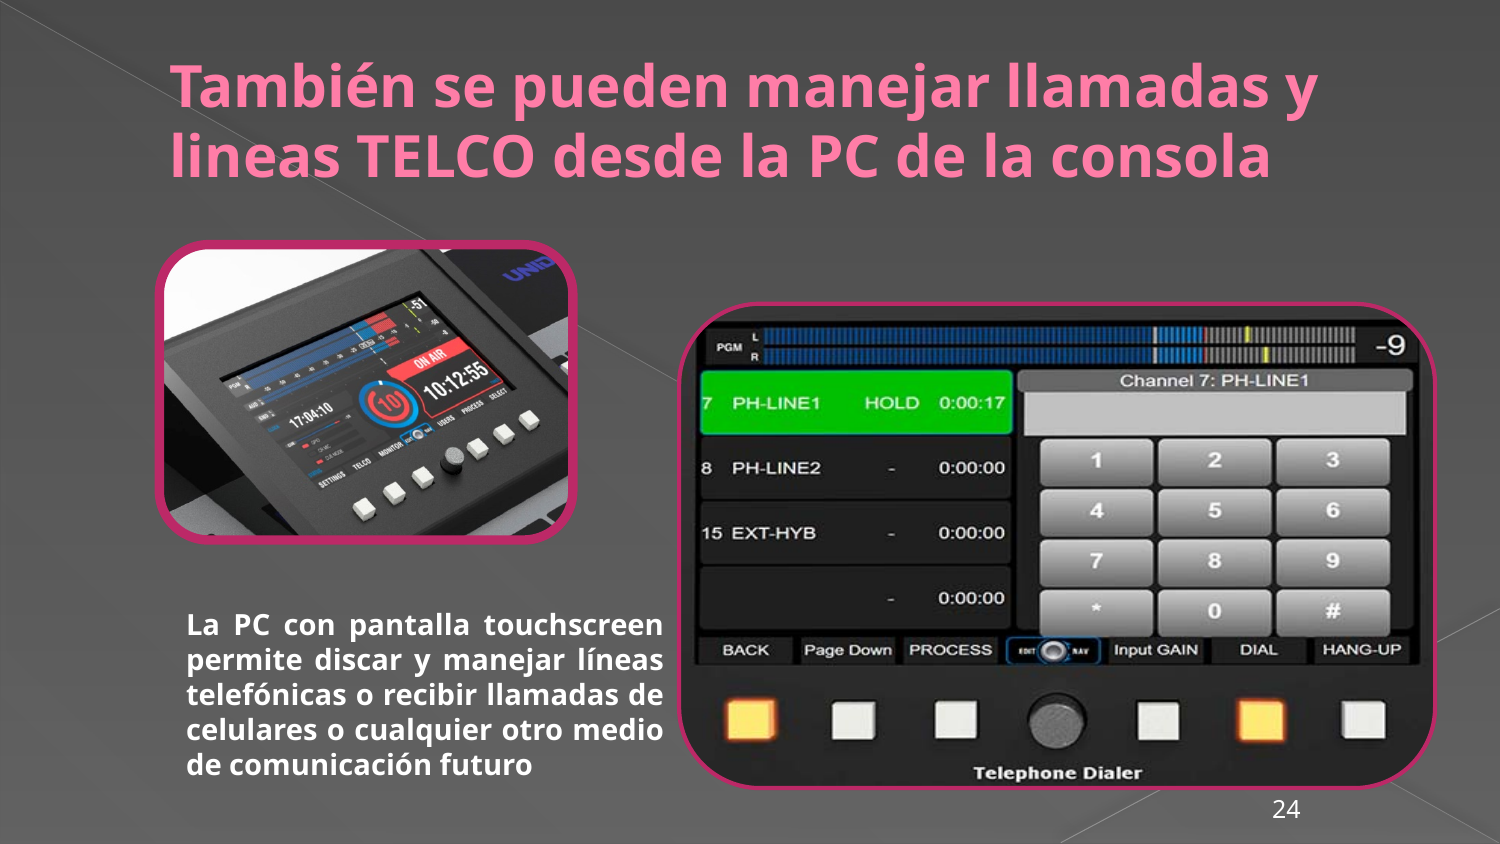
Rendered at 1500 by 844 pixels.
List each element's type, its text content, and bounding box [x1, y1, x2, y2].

slide_number 24 [1245, 797, 1328, 835]
title También se pueden manejar llamadas y lineas TELCO desde la PC de la consola [75, 32, 1425, 205]
text_box La PC con pantalla touchscreen permite discar y manejar líneas telefónicas o recibir llamadas de celulares o cualquier otro medio de comunicación futuro [171, 598, 680, 824]
text_box [676, 301, 1438, 791]
text_box [157, 242, 575, 543]
